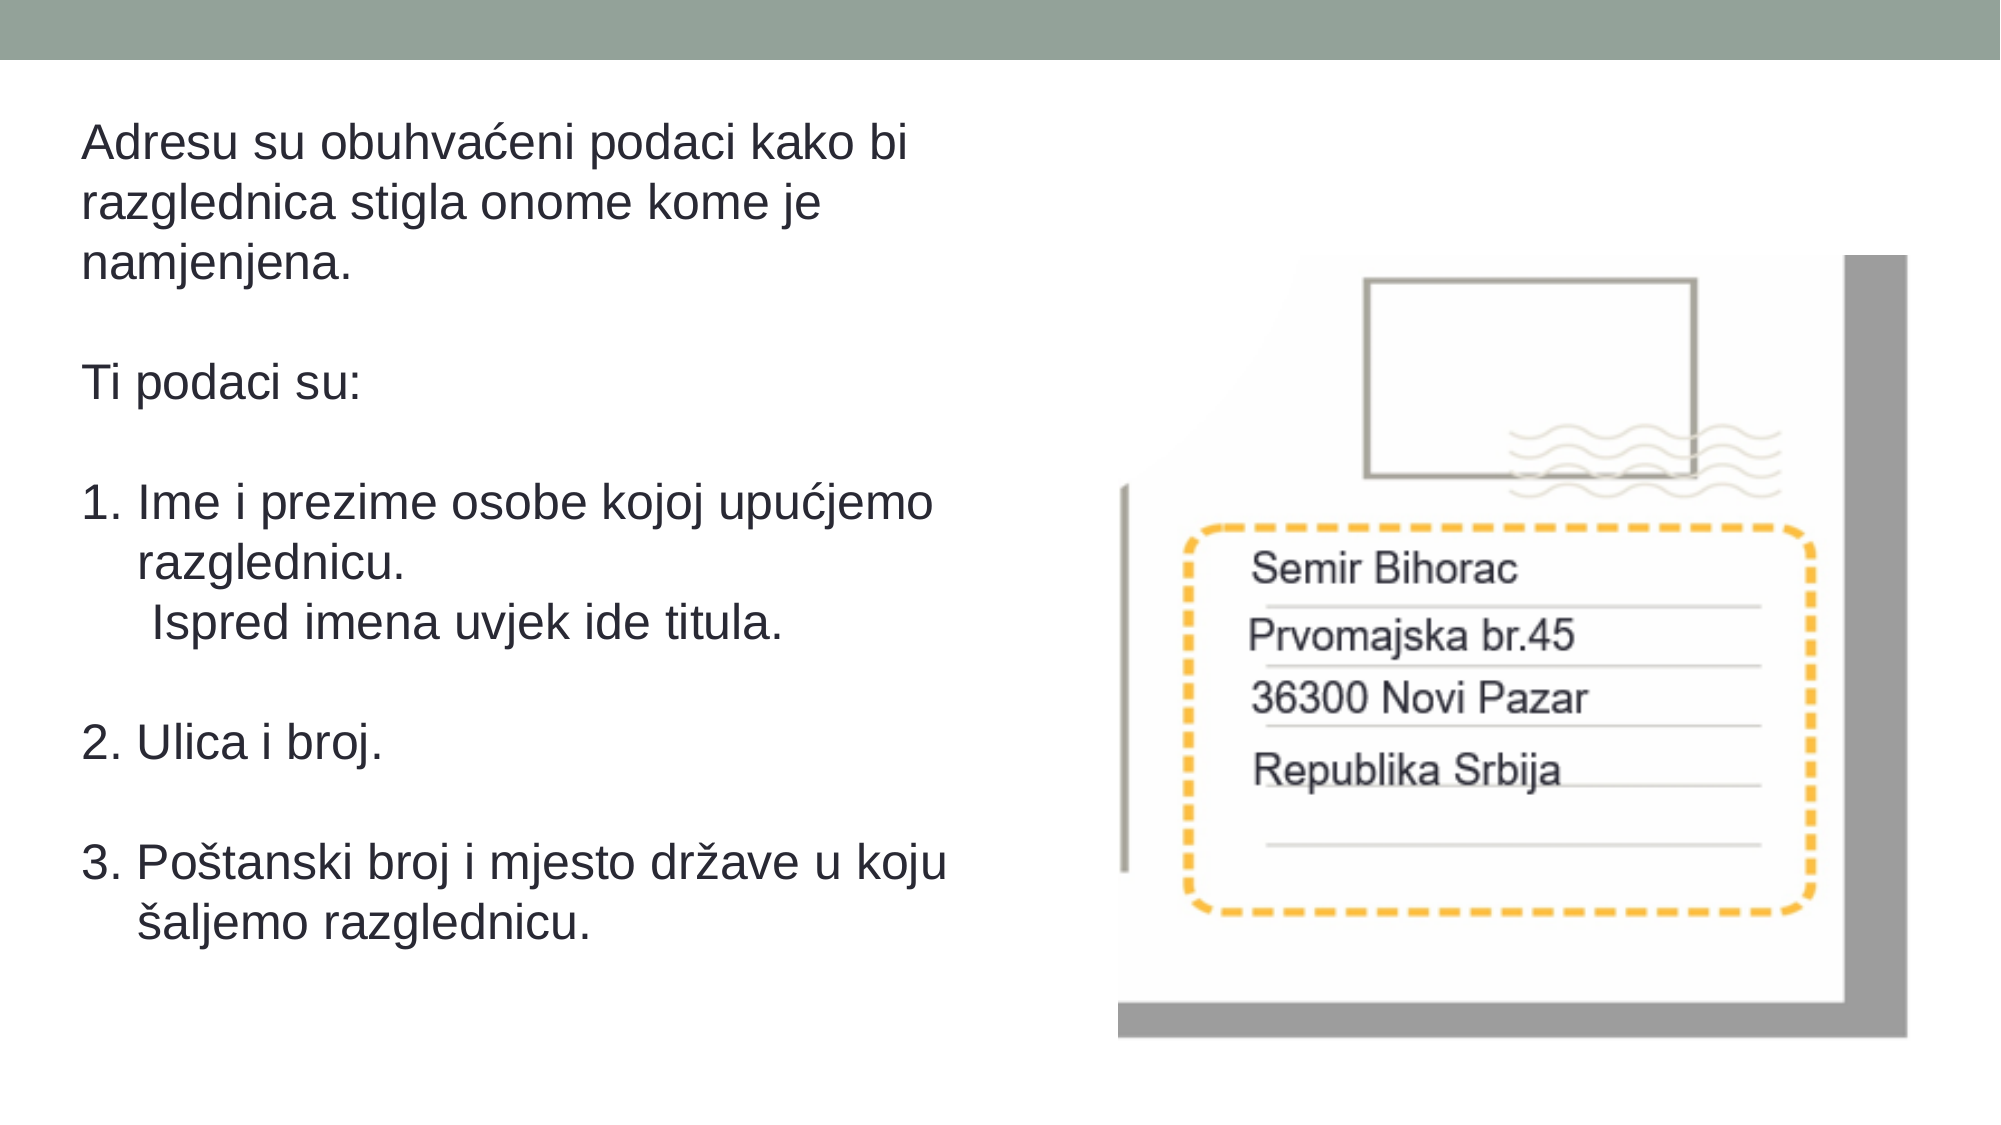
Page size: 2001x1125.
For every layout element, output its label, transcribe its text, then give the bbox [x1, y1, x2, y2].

text_box Adresu su obuhvaćeni podaci kako bi razglednica stigla onome kome je namjenjena. Ti podaci su: Ime i prezime osobe kojoj upućjemo razglednicu. Ispred imena uvjek ide titula. 2. Ulica i broj. 3. Poštanski broj i mjesto države u koju šaljemo razglednicu. [66, 101, 1048, 1002]
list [1117, 255, 1946, 1070]
